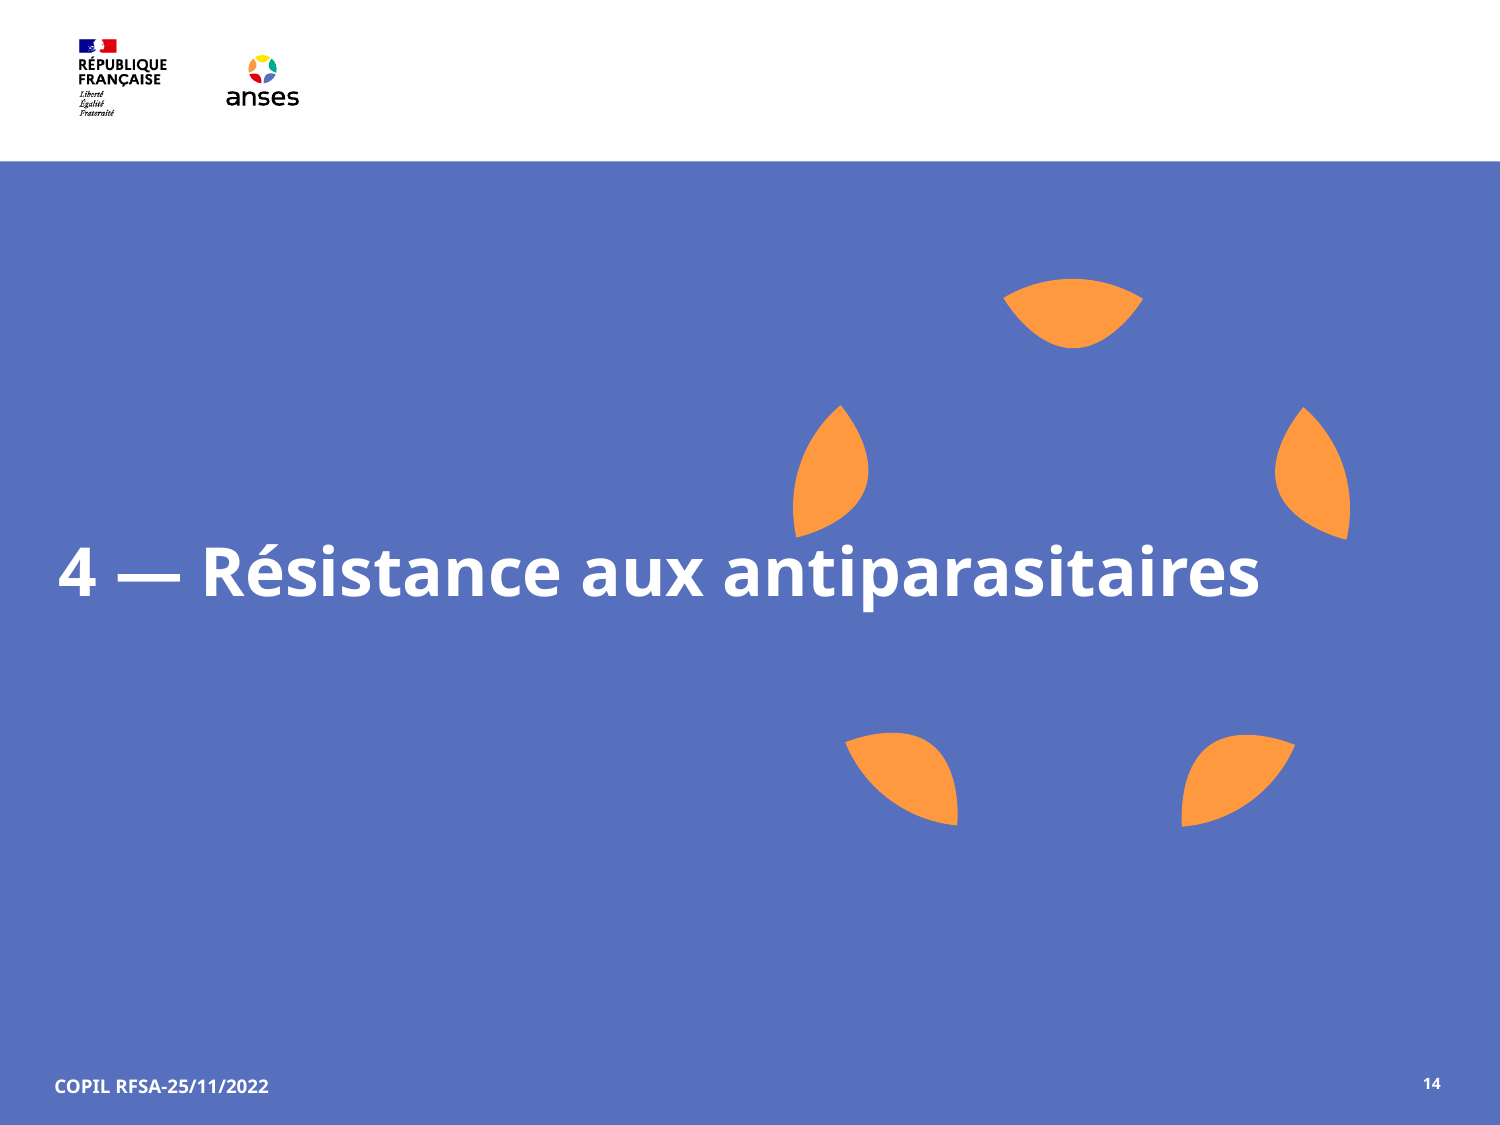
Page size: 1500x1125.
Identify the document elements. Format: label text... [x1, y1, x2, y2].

slide_number 14 [1219, 1045, 1441, 1125]
title 4 — Résistance aux antiparasitaires [58, 161, 1442, 1047]
text_box COPIL RFSA-25/11/2022 [54, 1046, 455, 1125]
picture [63, 23, 182, 142]
